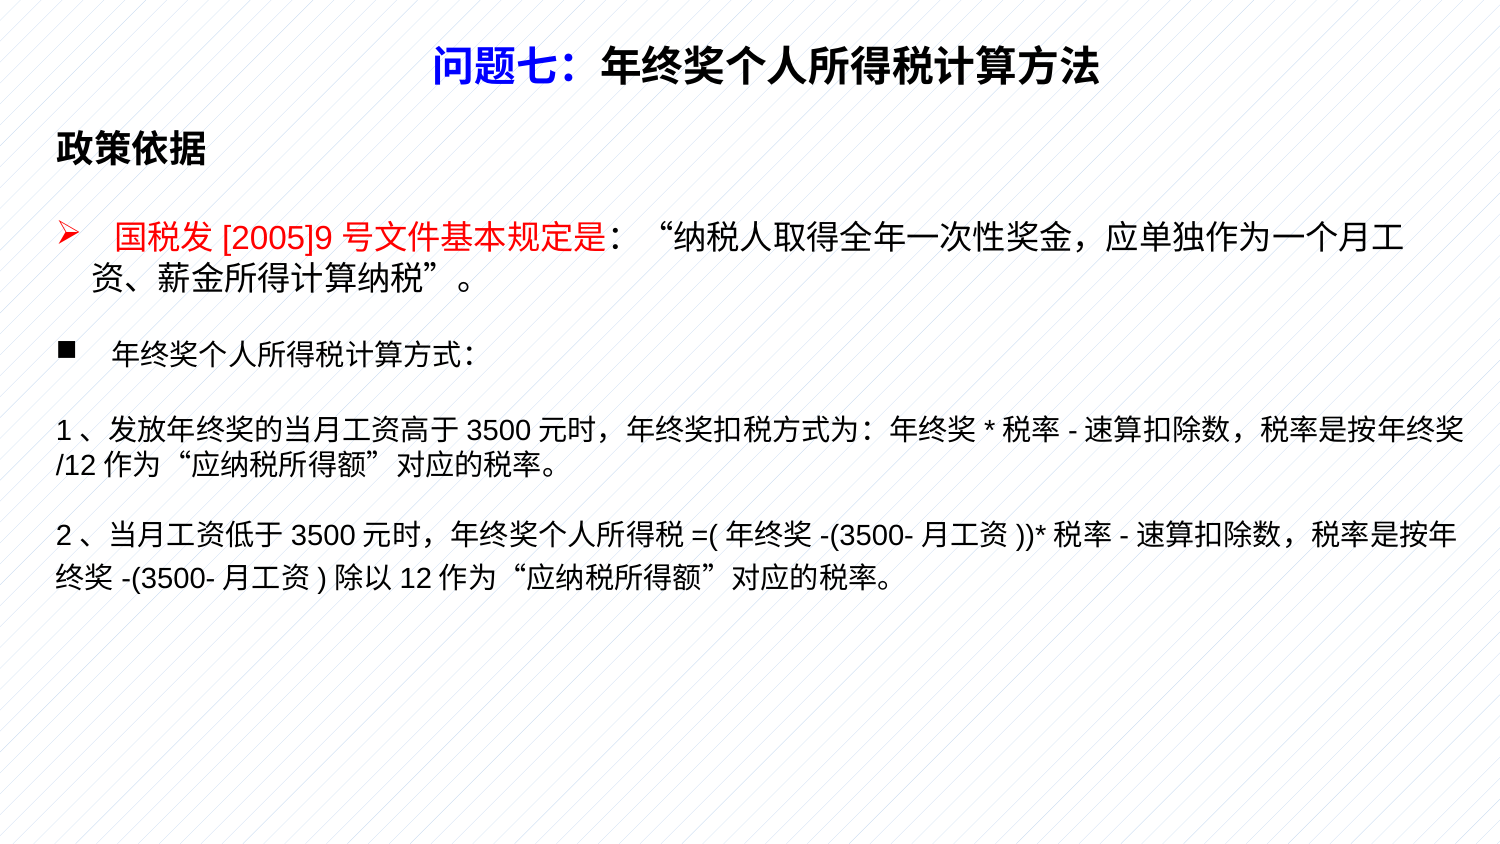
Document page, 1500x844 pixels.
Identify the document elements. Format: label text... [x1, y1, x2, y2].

text_box 政策依据 [41, 117, 222, 177]
text_box 问题七：年终奖个人所得税计算方法 [418, 32, 1126, 97]
text_box 国税发[2005]9号文件基本规定是：“纳税人取得全年一次性奖金，应单独作为一个月工资、薪金所得计算纳税”。 年终奖个人所得税计算方式： 1、发放年终奖的当月工资高于3500元时，年终奖扣税方式为：年终奖*税率-速算扣除数，税率是按年终奖/12作为“应纳税所得额”对应的税率。 2、当月工资低于3500元时，年终奖个人所得税=(年终奖-(3500-月工资))*税率-速算扣除数，税率是按年终奖-(3500-月工资)除以12作为“应纳税所得额”对应的税率。 [41, 209, 1483, 724]
